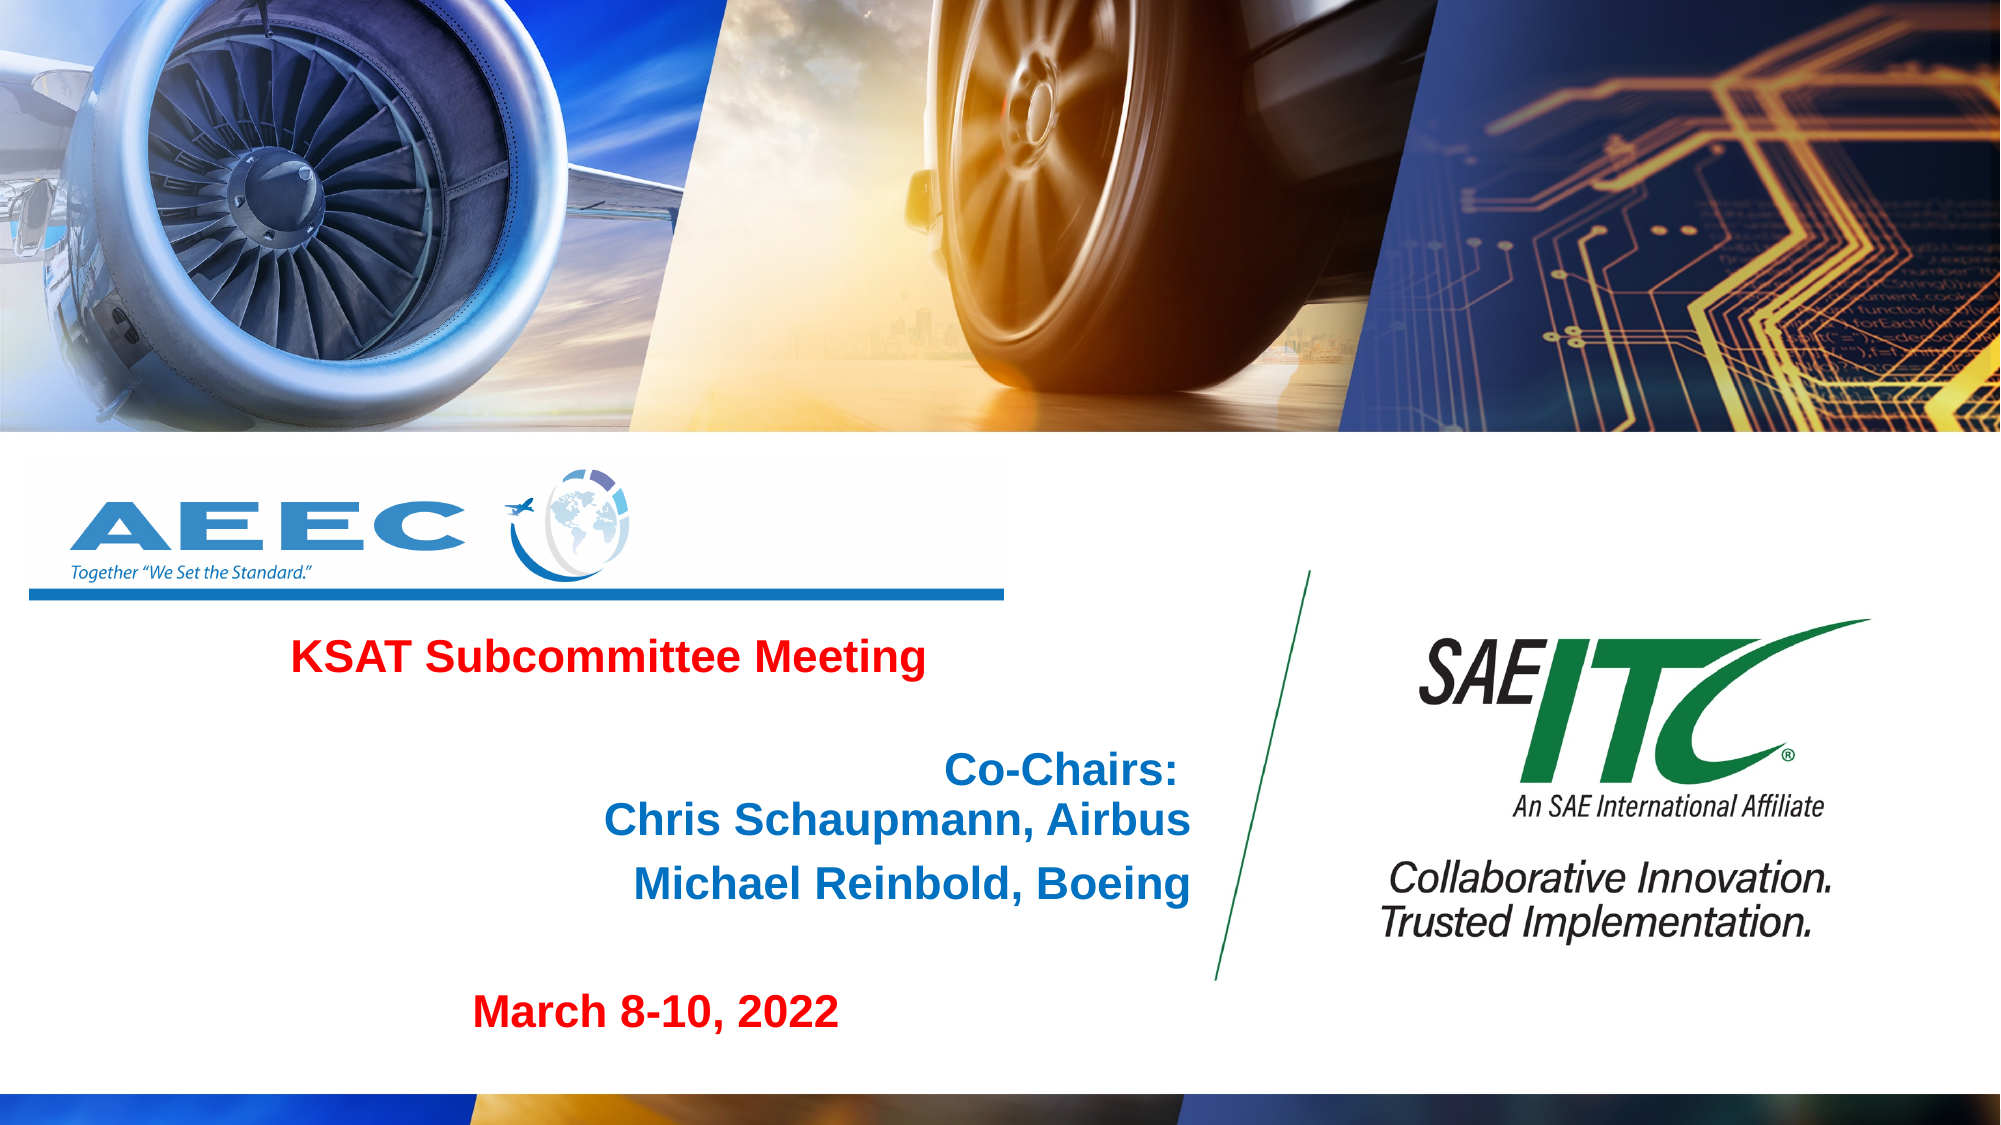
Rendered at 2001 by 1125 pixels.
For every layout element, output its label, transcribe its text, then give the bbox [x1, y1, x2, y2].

picture [0, 0, 2001, 1125]
subtitle KSAT Subcommittee Meeting Co-Chairs: Chris Schaupmann, Airbus Michael Reinbold, Boeing March 8-10, 2022 [23, 624, 1207, 1047]
